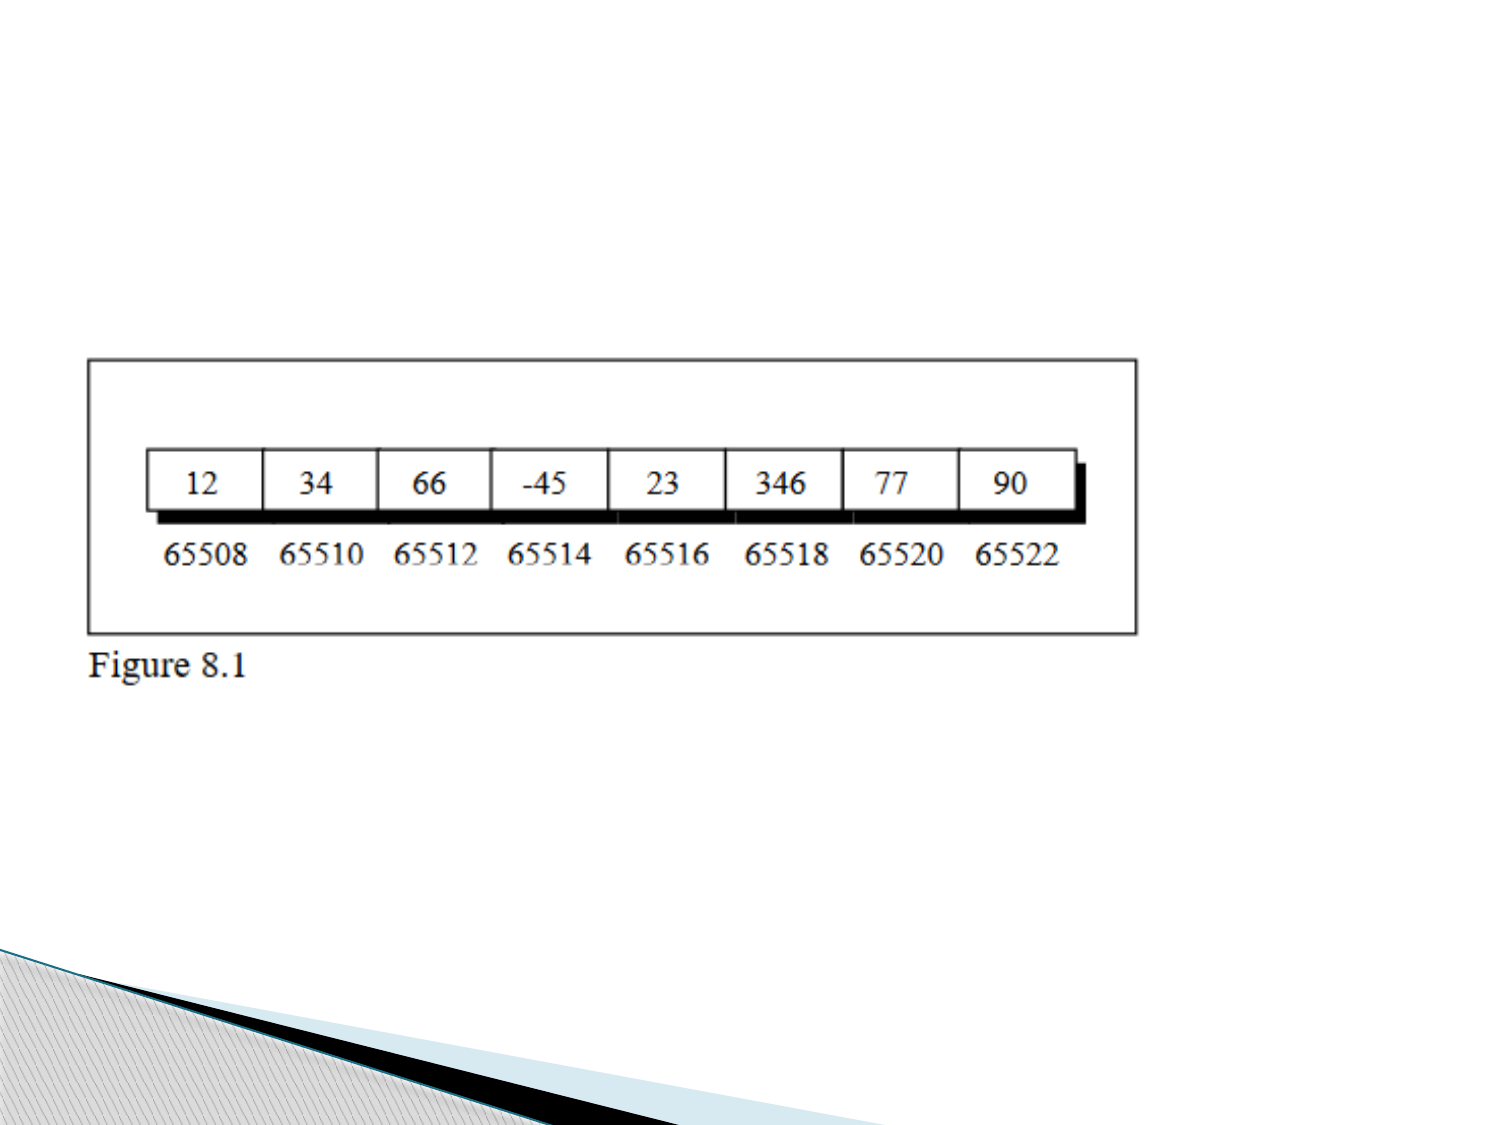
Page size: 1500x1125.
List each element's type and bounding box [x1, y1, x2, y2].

picture [51, 337, 1188, 704]
